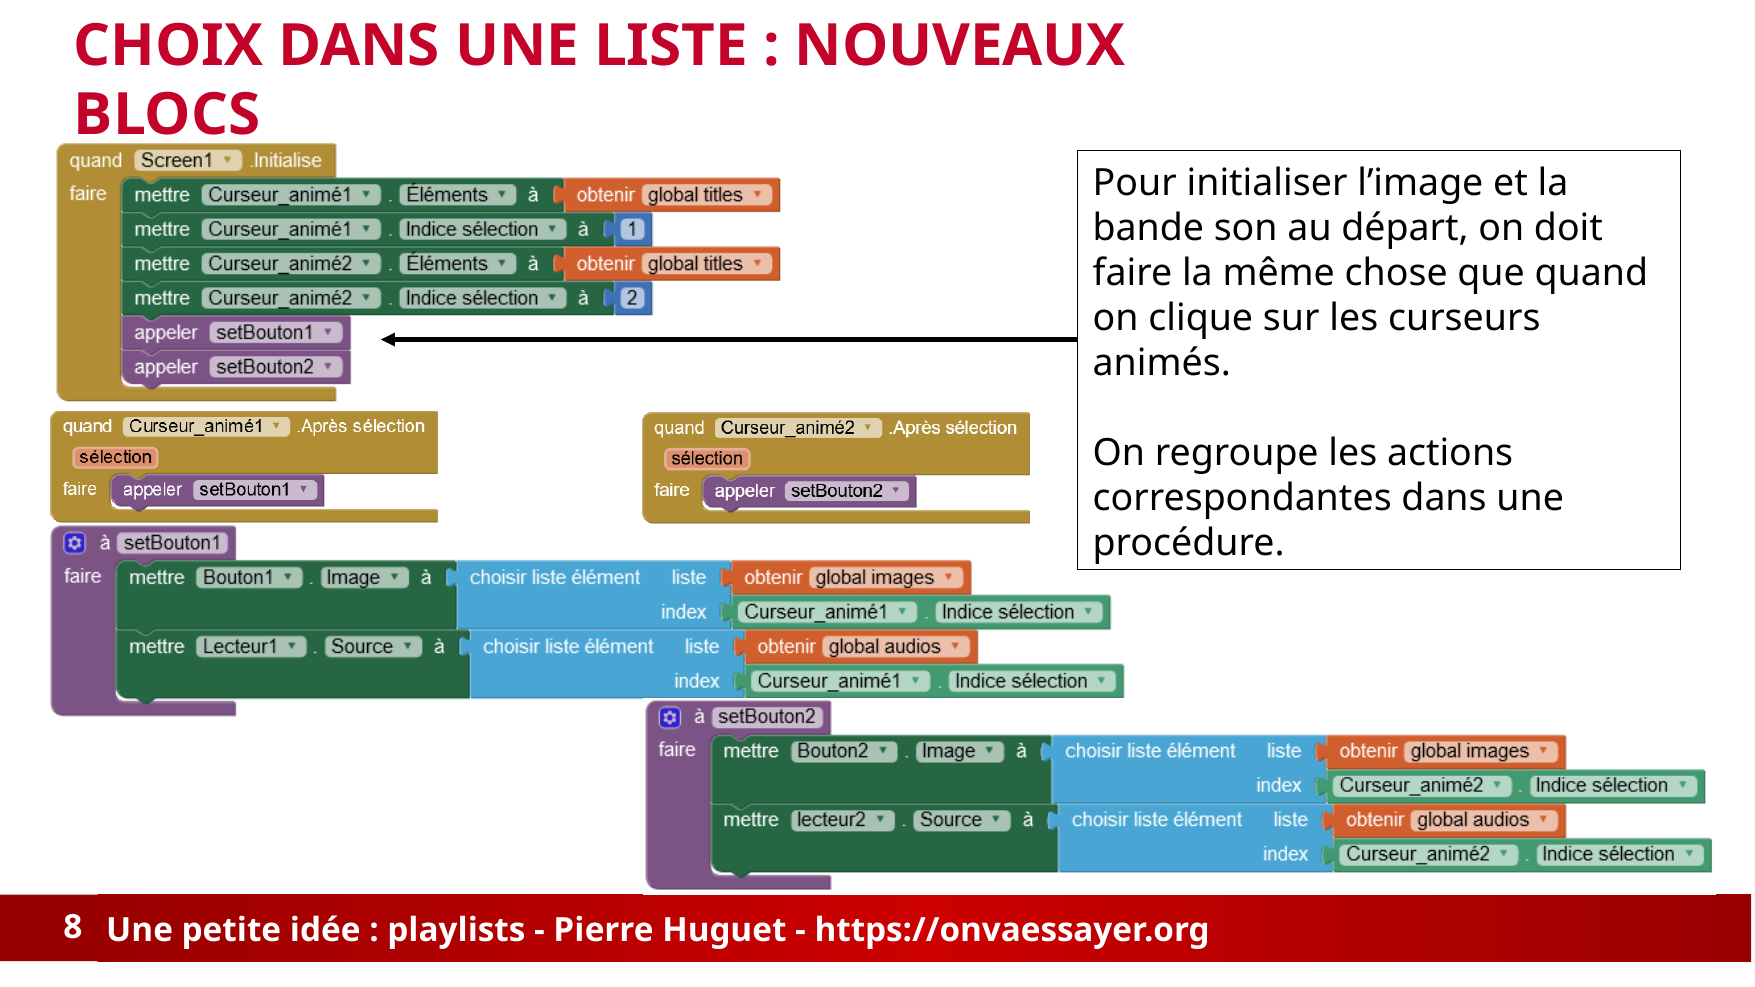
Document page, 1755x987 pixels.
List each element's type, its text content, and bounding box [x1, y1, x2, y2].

picture [49, 411, 1716, 895]
picture [49, 138, 787, 409]
title Choix dans une liste : nouveaux blocs [59, 21, 1300, 132]
footer Une petite idée : playlists - Pierre Huguet - https://onvaessayer.org [97, 894, 1752, 962]
text_box Pour initialiser l’image et la bande son au départ, on doit faire la même chose que quand on clique sur les curseurs animés. On regroupe les actions correspondantes dans une procédure. [1077, 150, 1681, 570]
slide_number 8 [0, 894, 97, 962]
